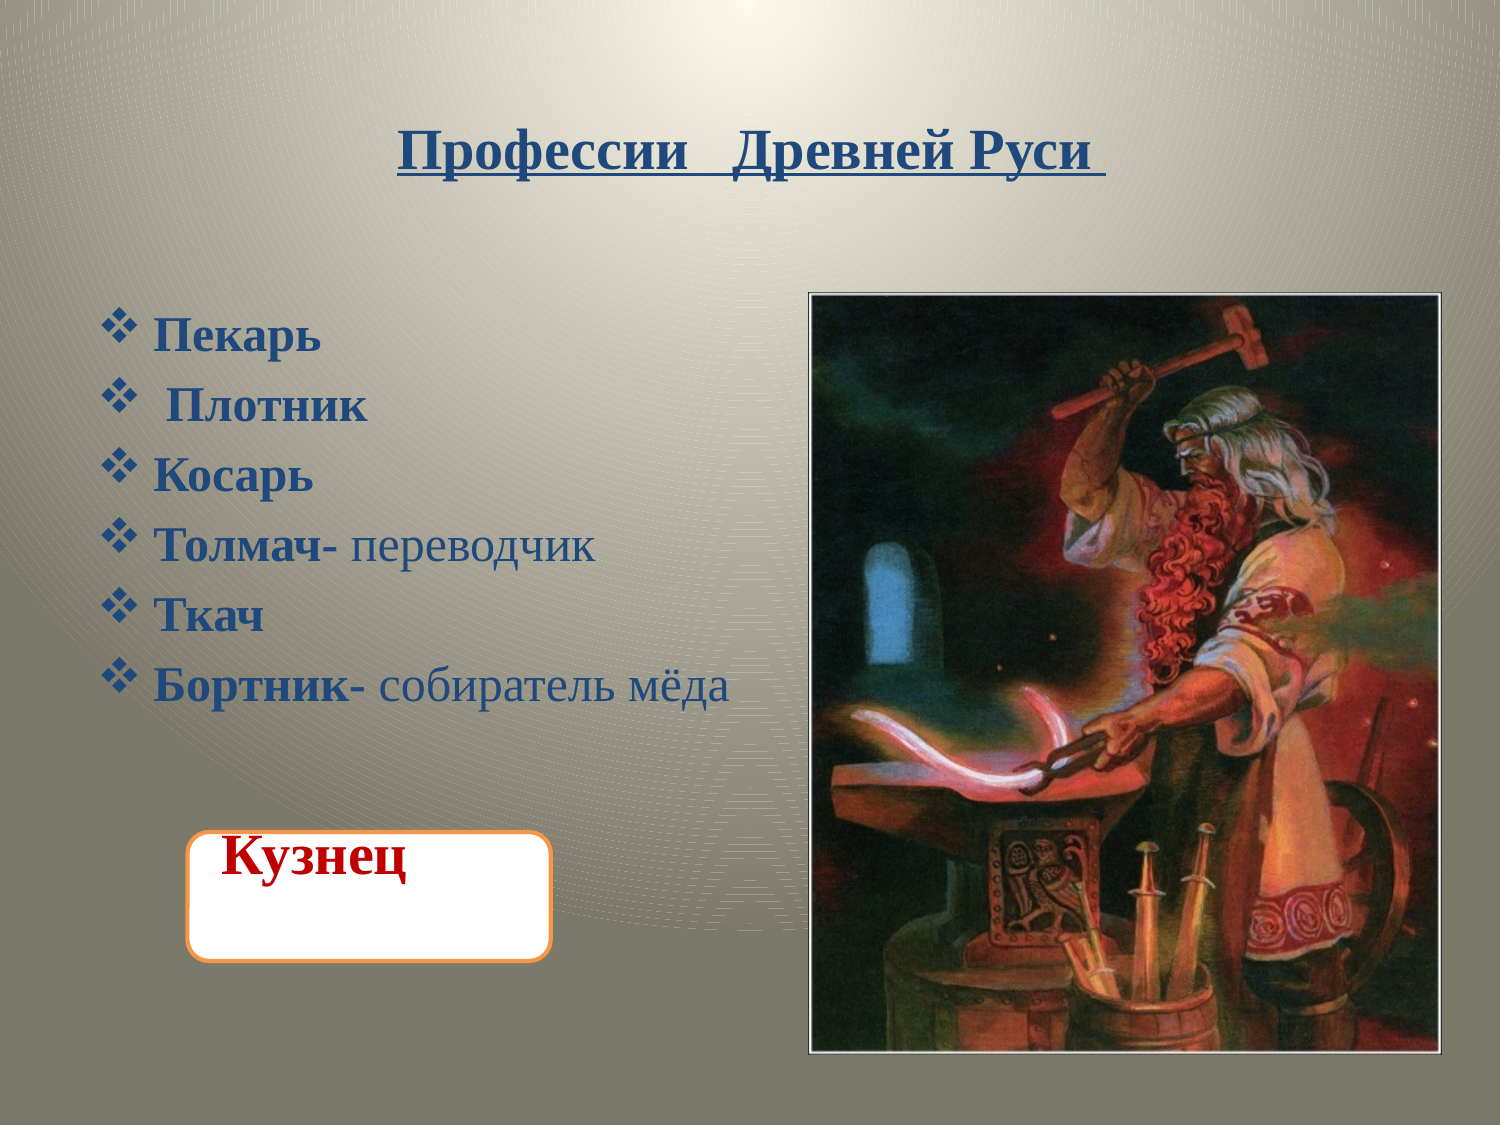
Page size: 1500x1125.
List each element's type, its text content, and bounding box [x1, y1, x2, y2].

picture [808, 292, 1442, 1055]
text_box Кузнец [185, 829, 553, 964]
title Профессии Древней Руси [76, 0, 1427, 233]
list Пекарь Плотник Косарь Толмач- переводчик Ткач Бортник- собиратель мёда [82, 234, 1500, 1090]
